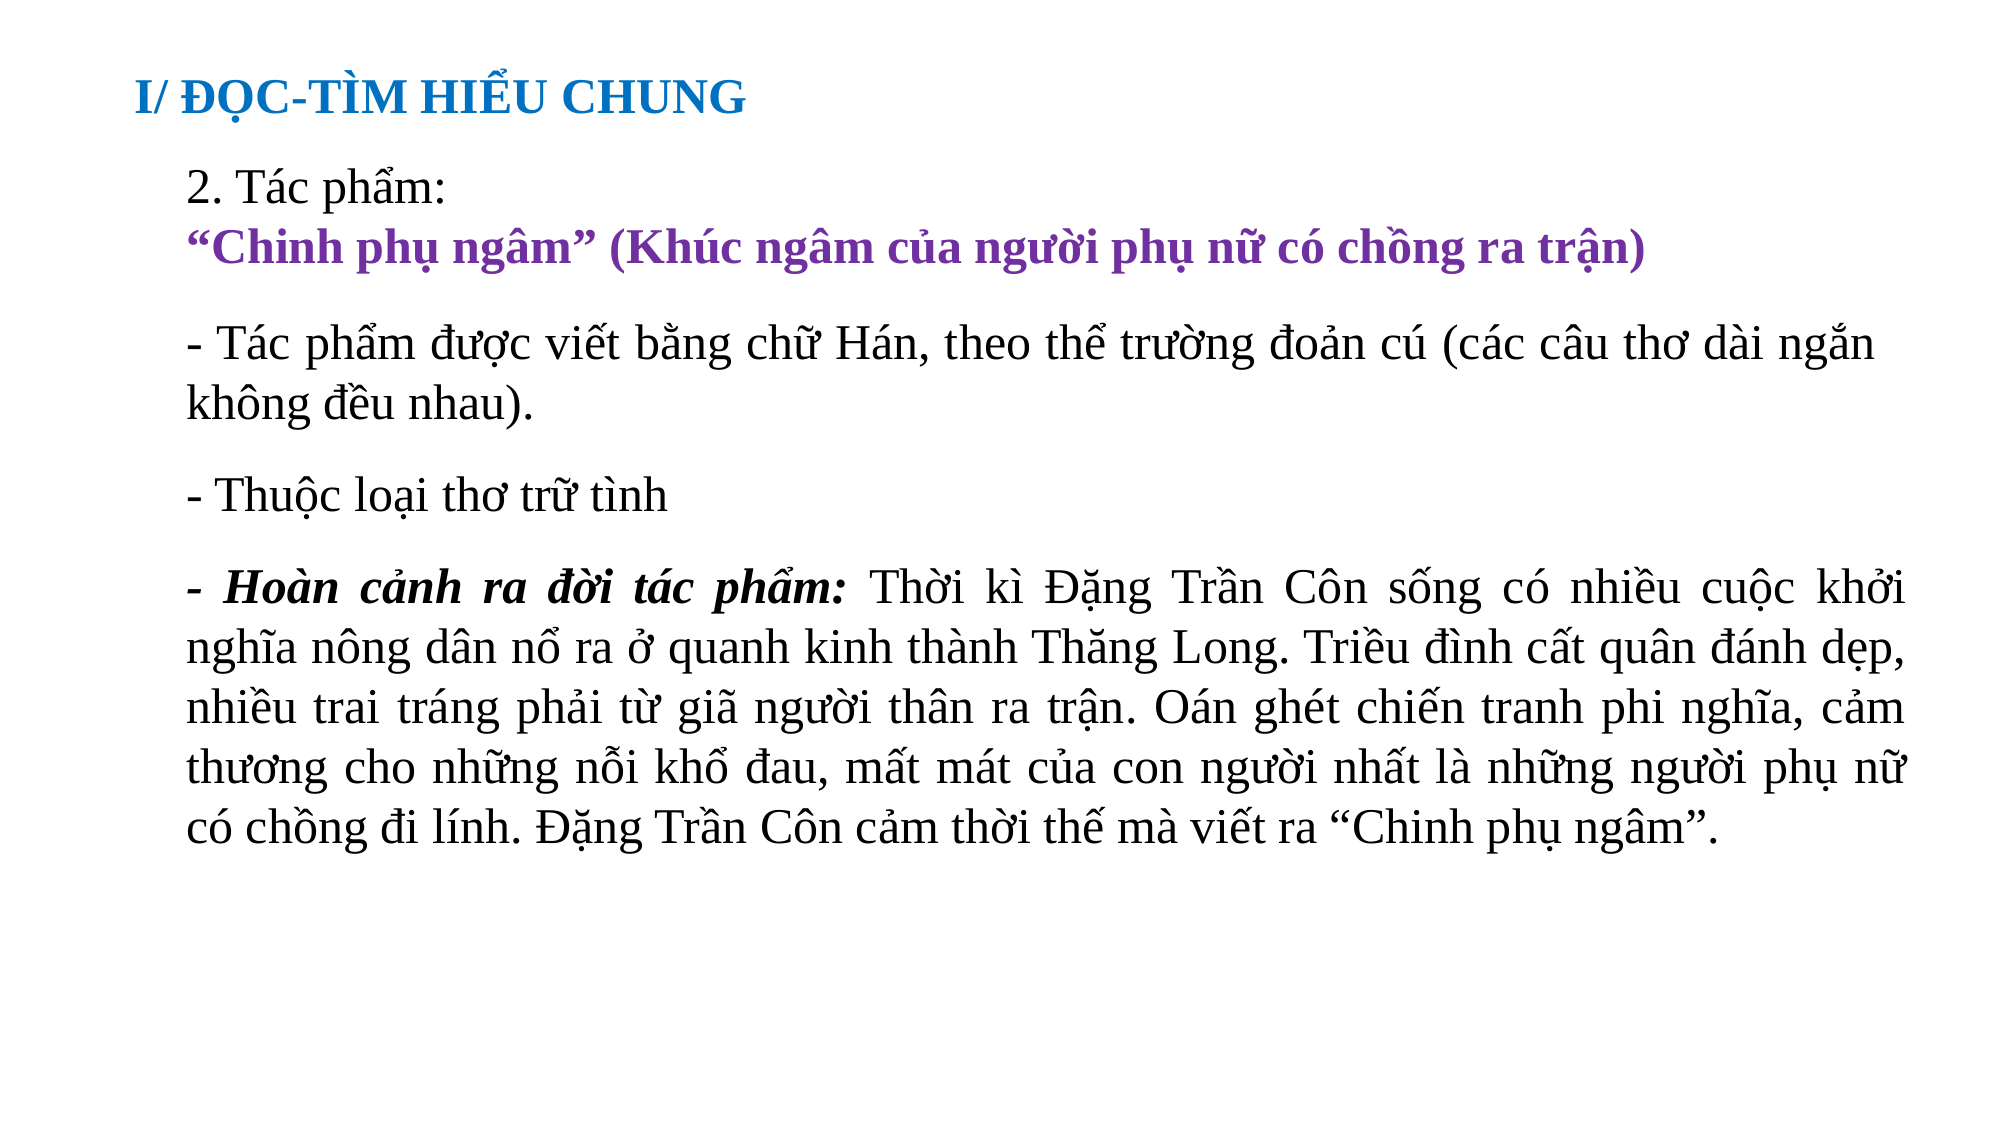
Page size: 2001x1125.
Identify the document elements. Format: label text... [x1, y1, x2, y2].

text_box - Thuộc loại thơ trữ tình [171, 454, 1965, 529]
text_box - Hoàn cảnh ra đời tác phẩm: Thời kì Đặng Trần Côn sống có nhiều cuộc khởi nghĩa nông dân nổ ra ở quanh kinh thành Thăng Long. Triều đình cất quân đánh dẹp, nhiều trai tráng phải từ giã người thân ra trận. Oán ghét chiến tranh phi nghĩa, cảm thương cho những nỗi khổ đau, mất mát của con người nhất là những người phụ nữ có chồng đi lính. Đặng Trần Côn cảm thời thế mà viết ra “Chinh phụ ngâm”. [171, 546, 1923, 862]
text_box 2. Tác phẩm: “Chinh phụ ngâm” (Khúc ngâm của người phụ nữ có chồng ra trận) [171, 145, 1798, 302]
text_box I/ ĐỌC-TÌM HIỂU CHUNG [119, 55, 1923, 191]
text_box - Tác phẩm được viết bằng chữ Hán, theo thể trường đoản cú (các câu thơ dài ngắn không đều nhau). [171, 302, 1893, 437]
